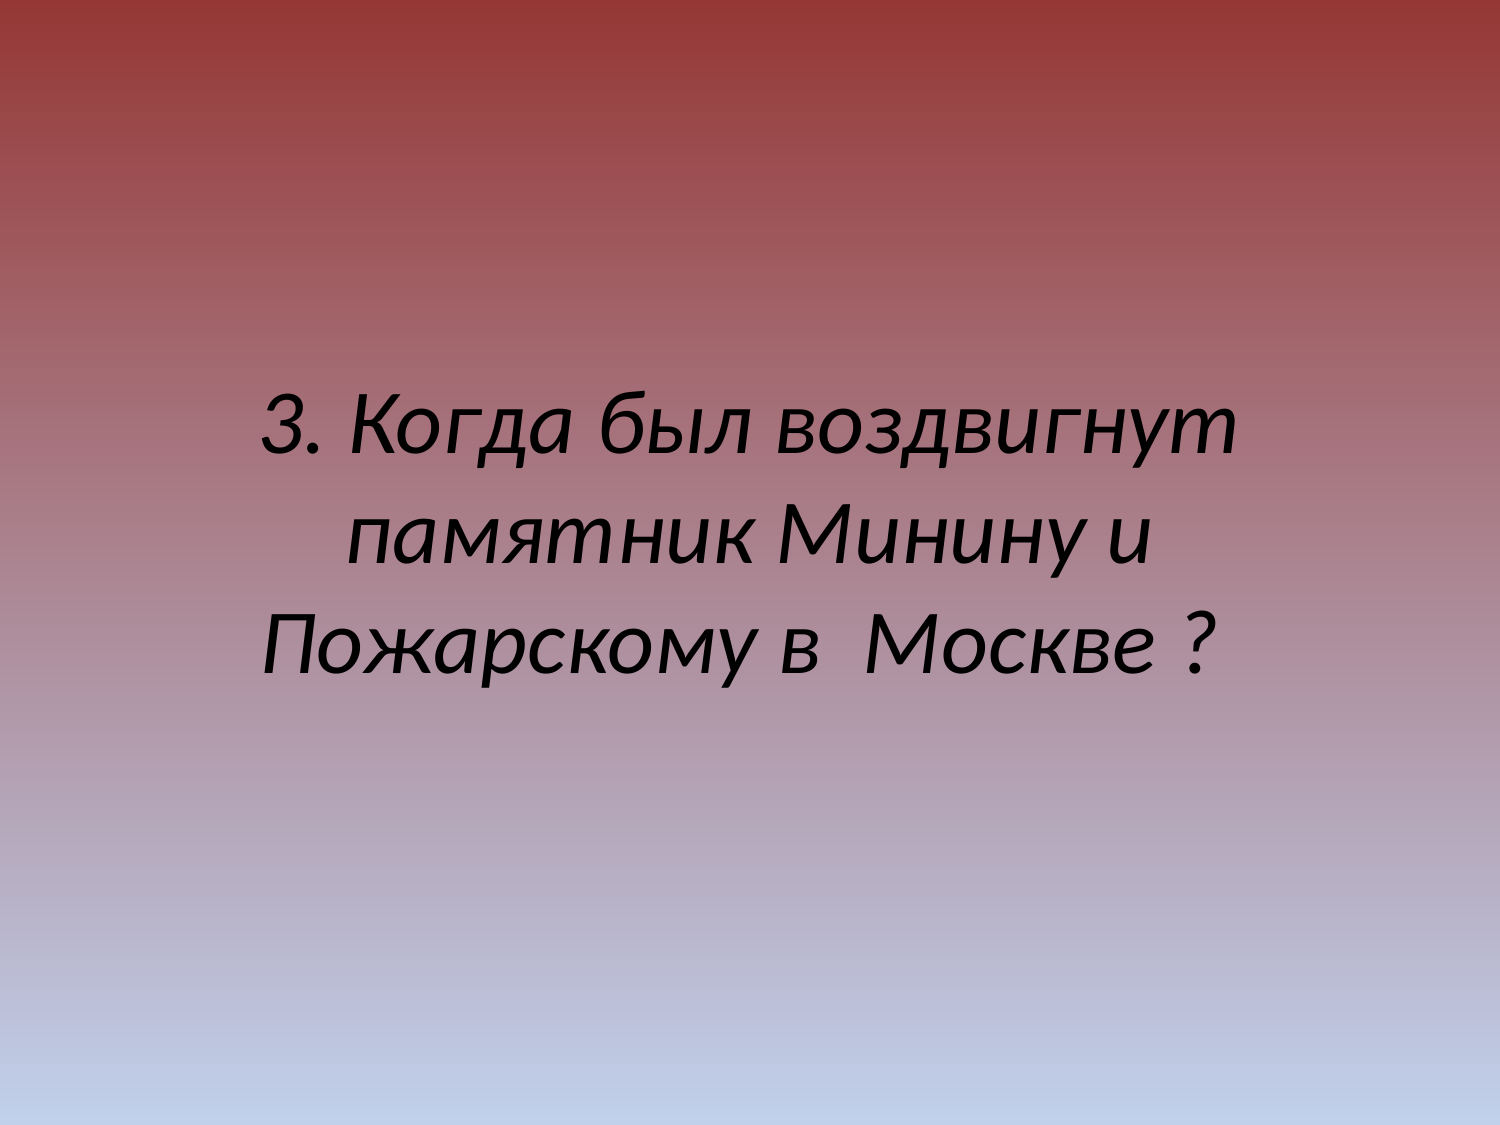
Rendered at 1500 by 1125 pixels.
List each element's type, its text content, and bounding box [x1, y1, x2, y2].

title 3. Когда был воздвигнут памятник Минину и Пожарскому в Москве ? [74, 44, 1426, 1009]
